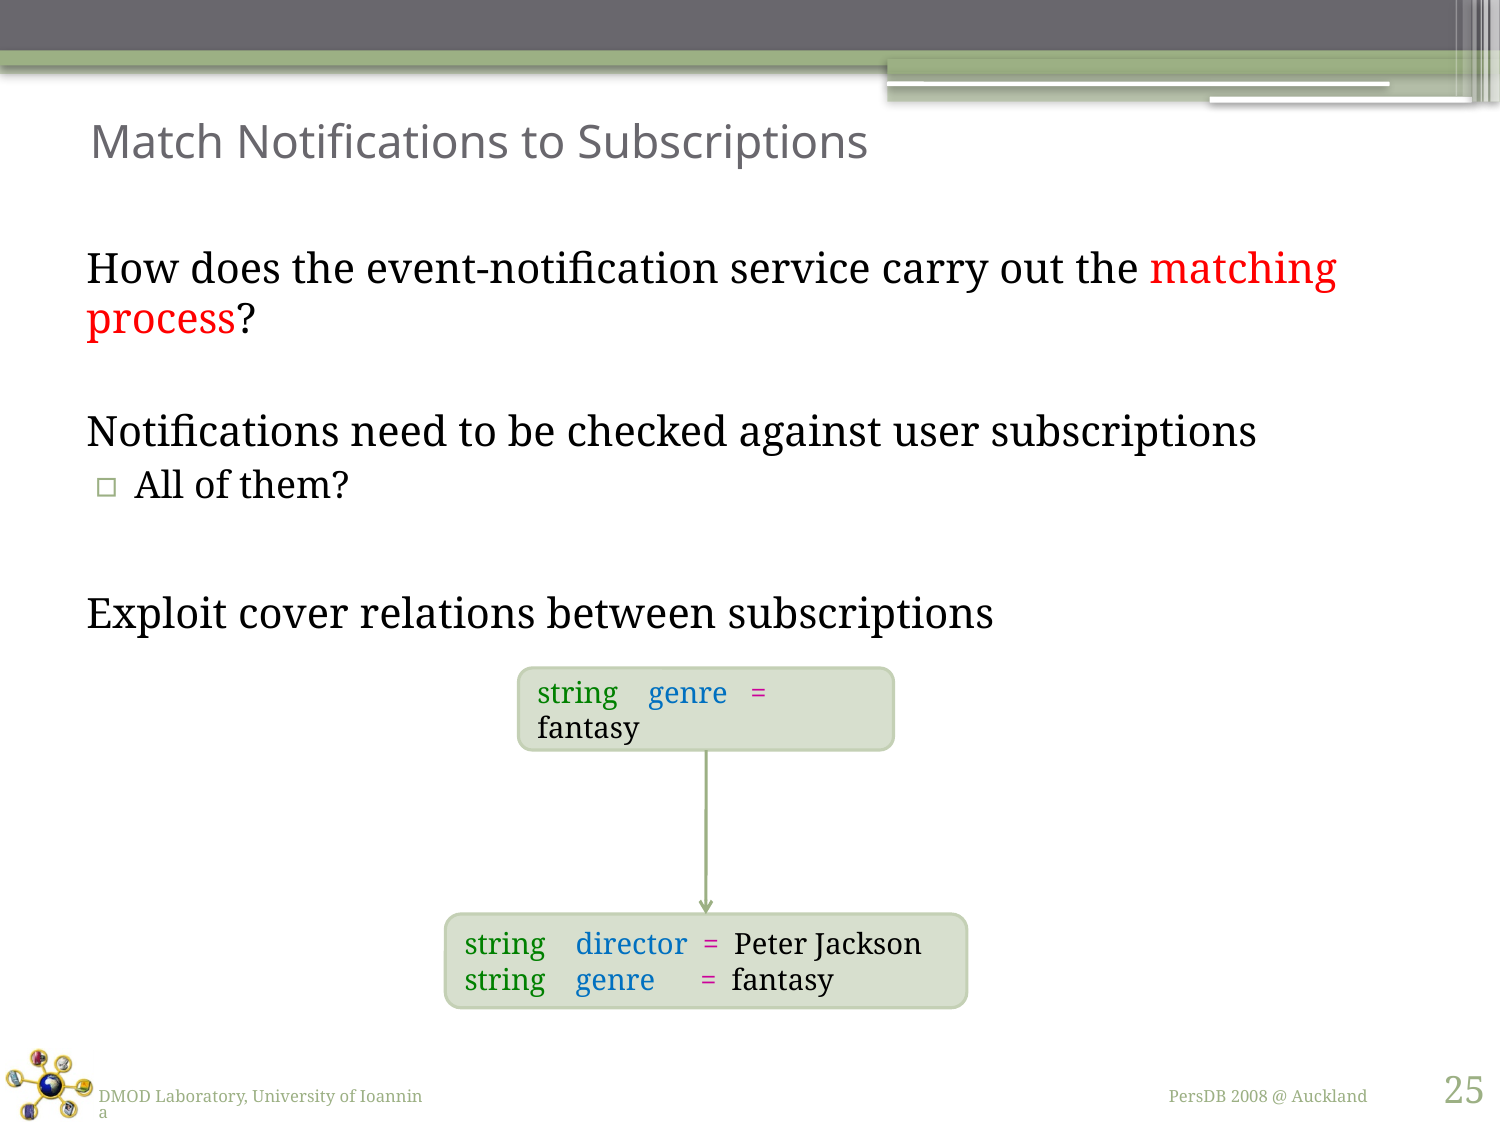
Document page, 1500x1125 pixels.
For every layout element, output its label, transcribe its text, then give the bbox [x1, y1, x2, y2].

text_box string director = Peter Jackson string genre = fantasy [443, 912, 969, 1010]
slide_number 25 [1374, 1065, 1500, 1125]
list How does the event-notification service carry out the matching process? Notifications need to be checked against user subscriptions All of them? Exploit cover relations between subscriptions [11, 234, 1425, 668]
text_box string genre = fantasy [516, 666, 896, 752]
footer DMOD Laboratory, University of Ioannina [83, 1078, 447, 1125]
picture [5, 1048, 94, 1122]
title Match Notifications to Subscriptions [75, 105, 1425, 176]
